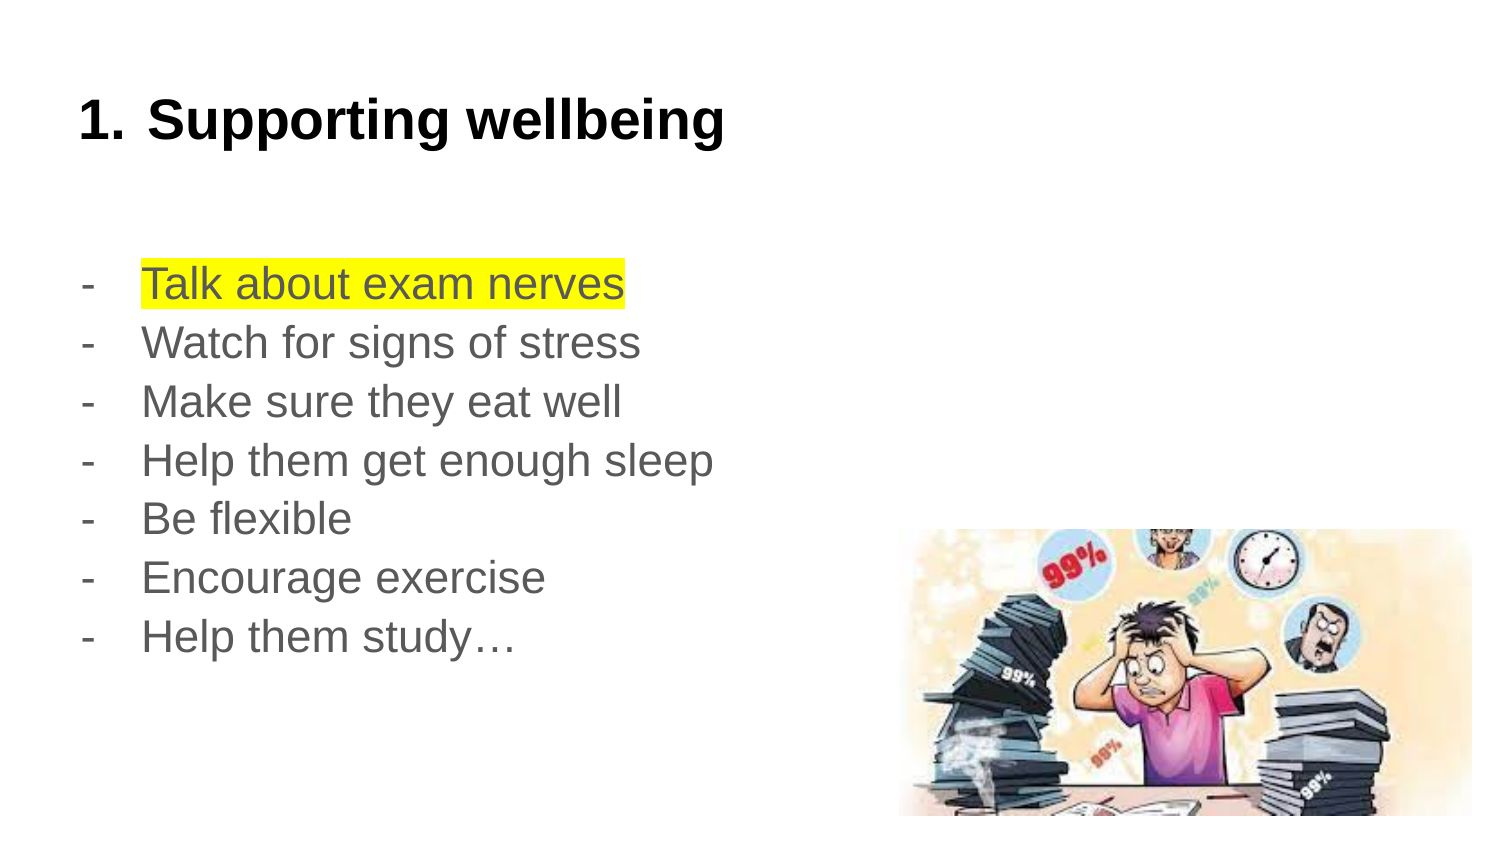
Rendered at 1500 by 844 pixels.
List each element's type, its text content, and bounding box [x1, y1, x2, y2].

picture [899, 528, 1472, 816]
title Supporting wellbeing [51, 72, 1449, 167]
list Talk about exam nerves Watch for signs of stress Make sure they eat well Help them get enough sleep Be flexible Encourage exercise Help them study… [51, 189, 1449, 789]
